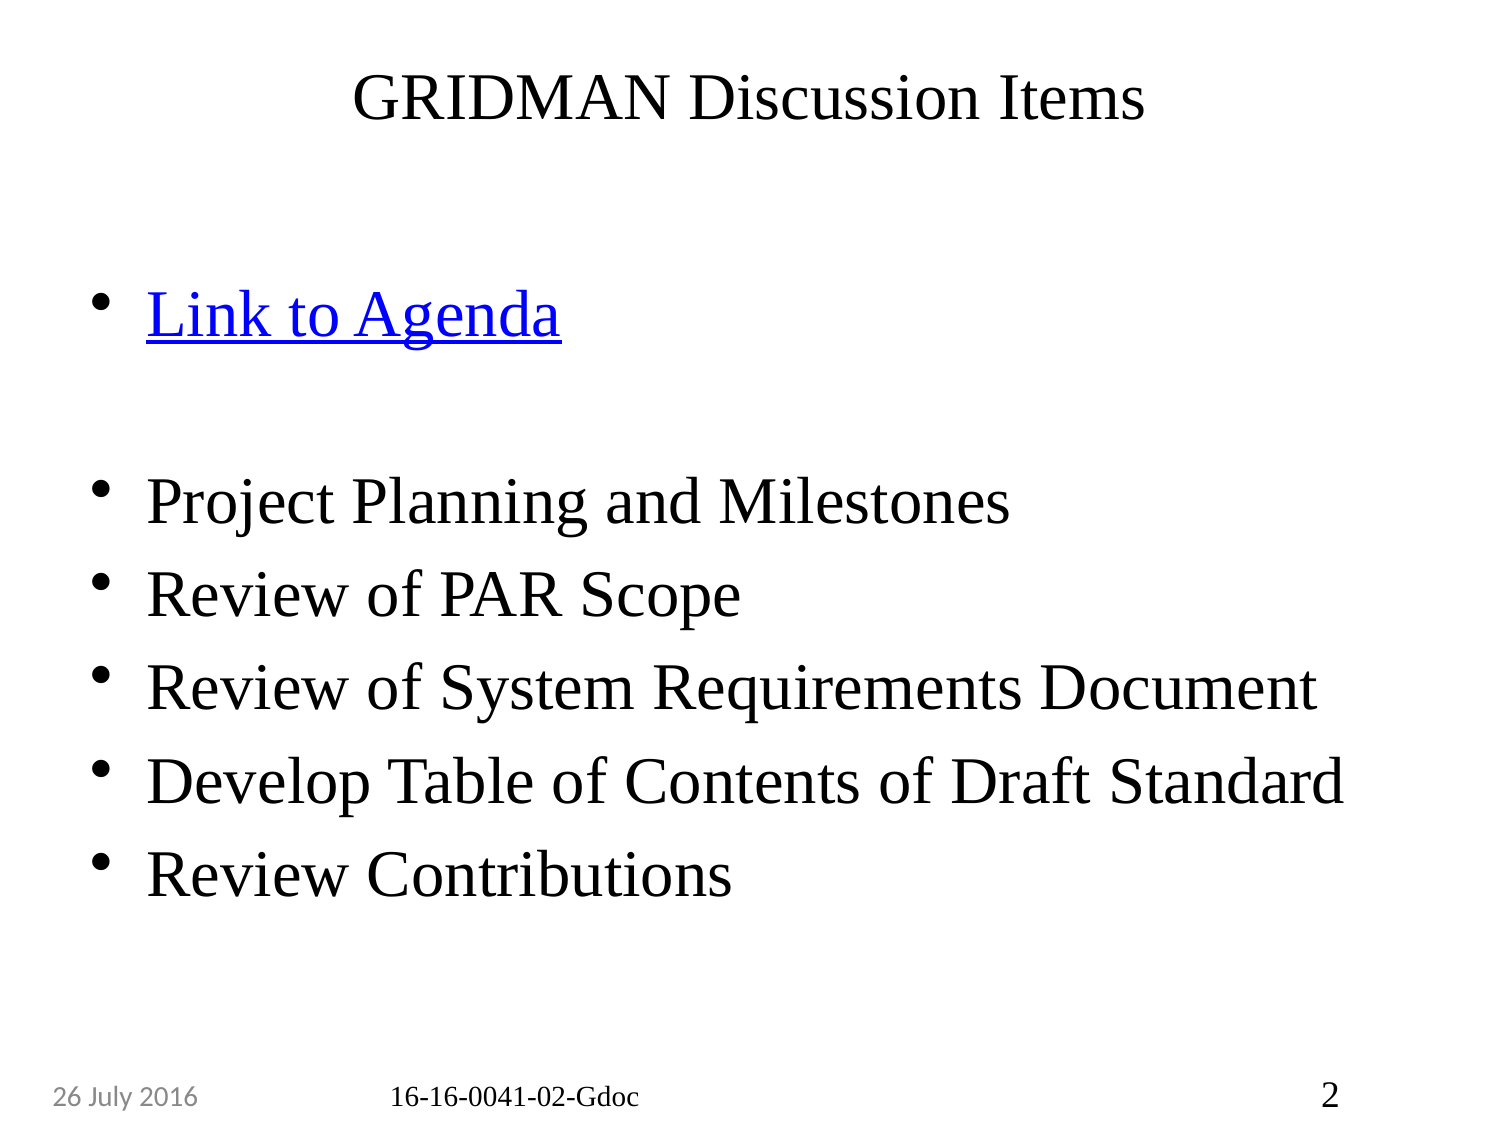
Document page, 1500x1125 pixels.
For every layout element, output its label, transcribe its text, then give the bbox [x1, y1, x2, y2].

list Link to Agenda Project Planning and Milestones Review of PAR Scope Review of System Requirements Document Develop Table of Contents of Draft Standard Review Contributions [75, 262, 1425, 1005]
title GRIDMAN Discussion Items [75, 45, 1425, 233]
